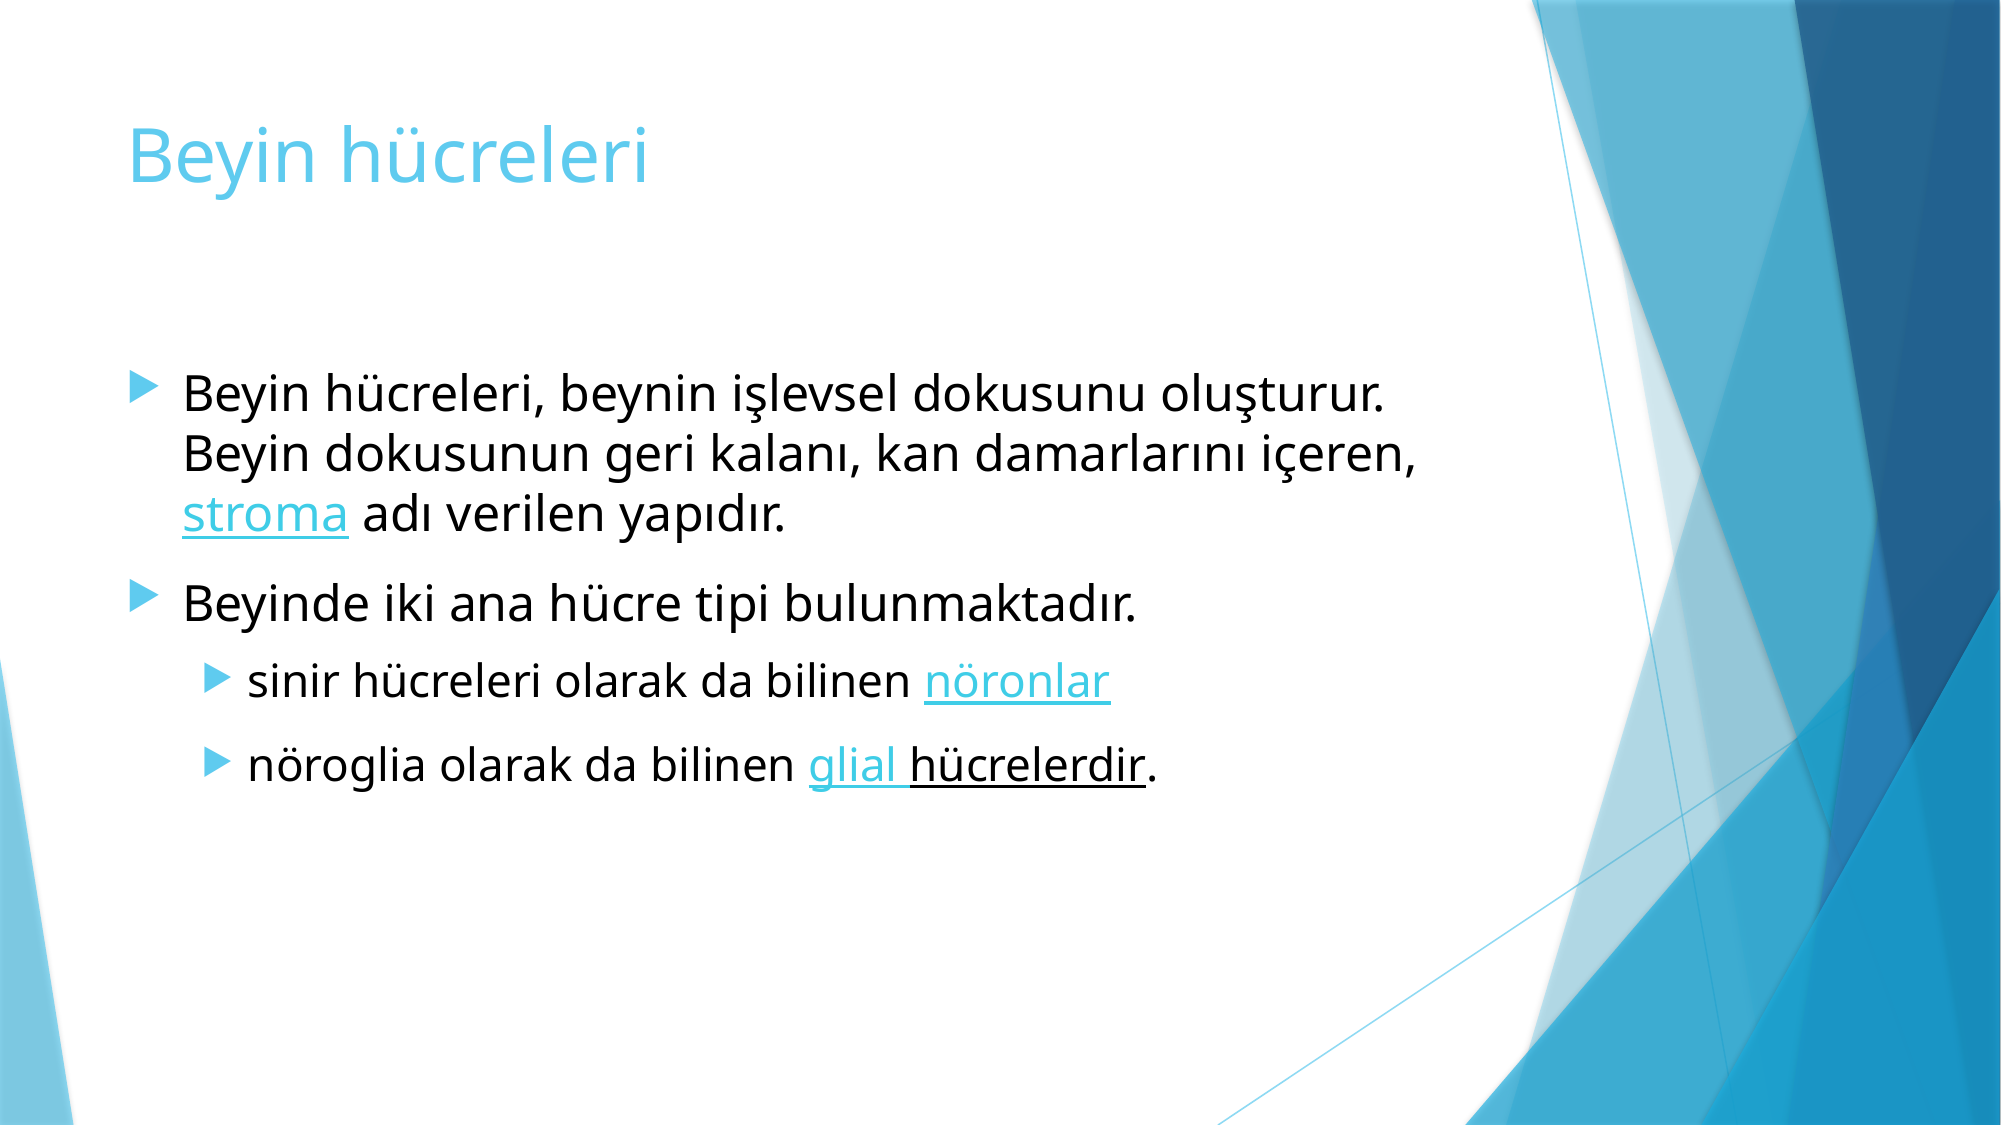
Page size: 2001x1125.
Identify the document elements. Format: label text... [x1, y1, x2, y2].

list Beyin hücreleri, beynin işlevsel dokusunu oluşturur. Beyin dokusunun geri kalanı, kan damarlarını içeren, stroma adı verilen yapıdır. Beyinde iki ana hücre tipi bulunmaktadır. sinir hücreleri olarak da bilinen nöronlar nöroglia olarak da bilinen glial hücrelerdir. [111, 354, 1522, 992]
title Beyin hücreleri [111, 99, 1522, 317]
